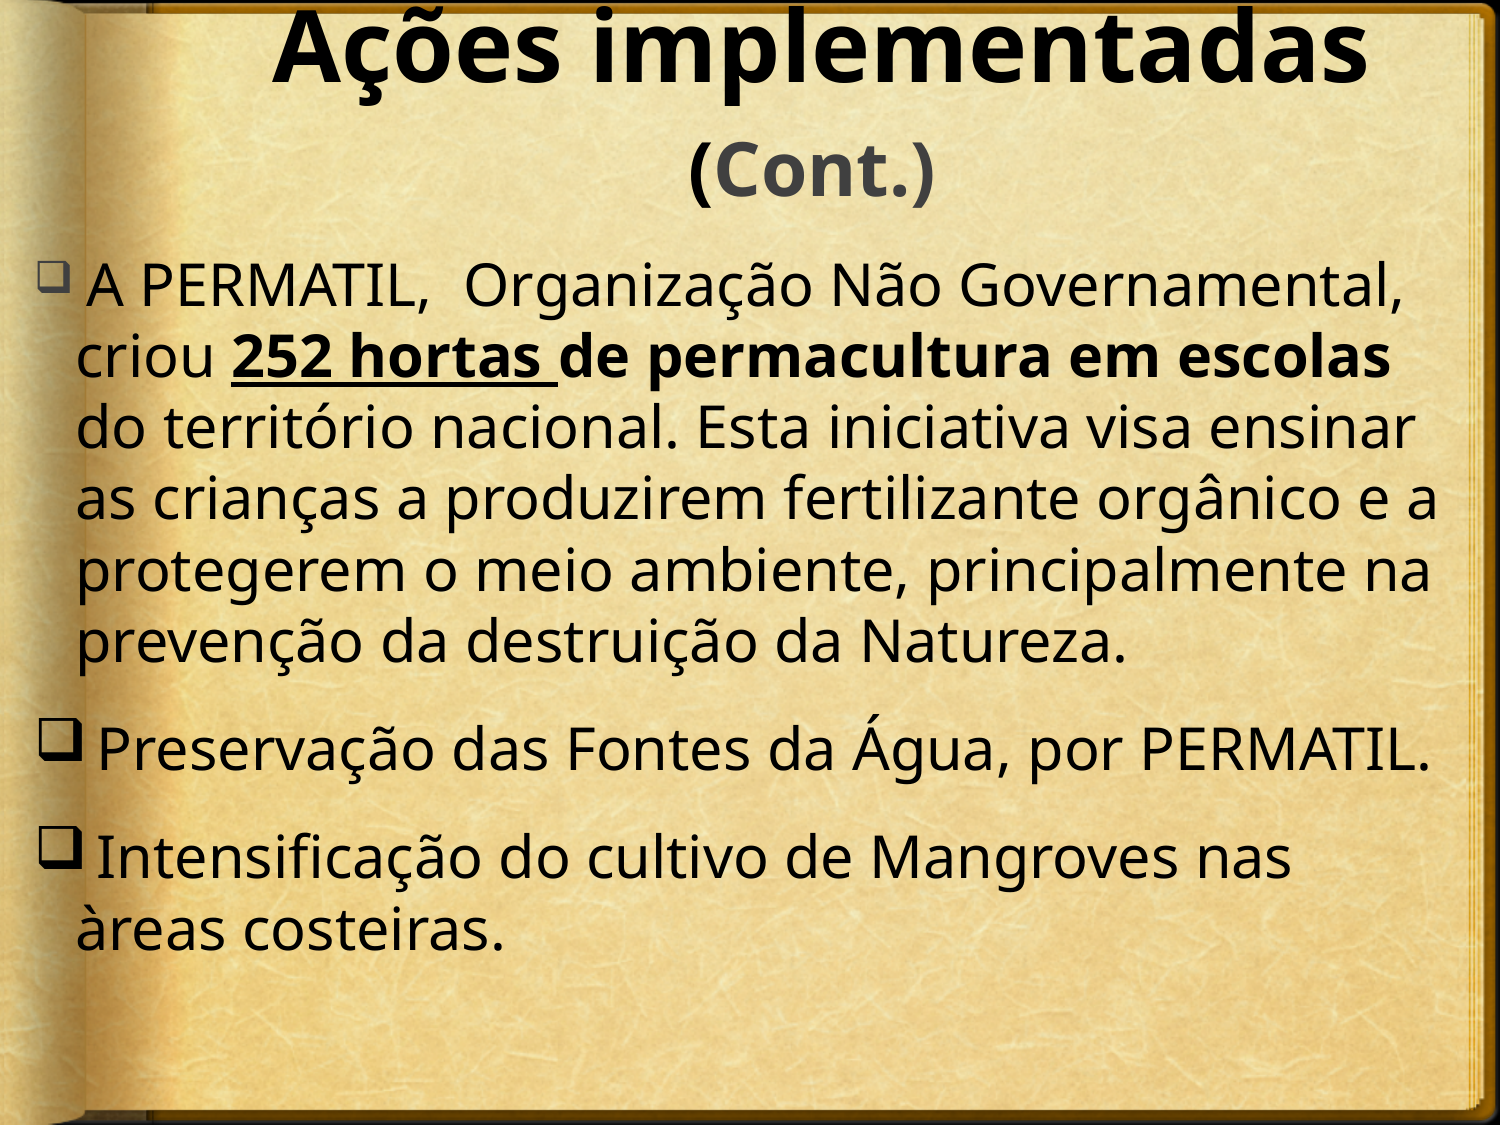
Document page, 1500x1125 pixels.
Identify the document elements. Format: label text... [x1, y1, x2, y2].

picture [0, 0, 1500, 1125]
list A PERMATIL, Organização Não Governamental, criou 252 hortas de permacultura em escolas do território nacional. Esta iniciativa visa ensinar as crianças a produzirem fertilizante orgânico e a protegerem o meio ambiente, principalmente na prevenção da destruição da Natureza. Preservação das Fontes da Água, por PERMATIL. Intensificação do cultivo de Mangroves nas àreas costeiras. [19, 239, 1466, 1097]
title Ações implementadas (Cont.) [178, 45, 1466, 161]
